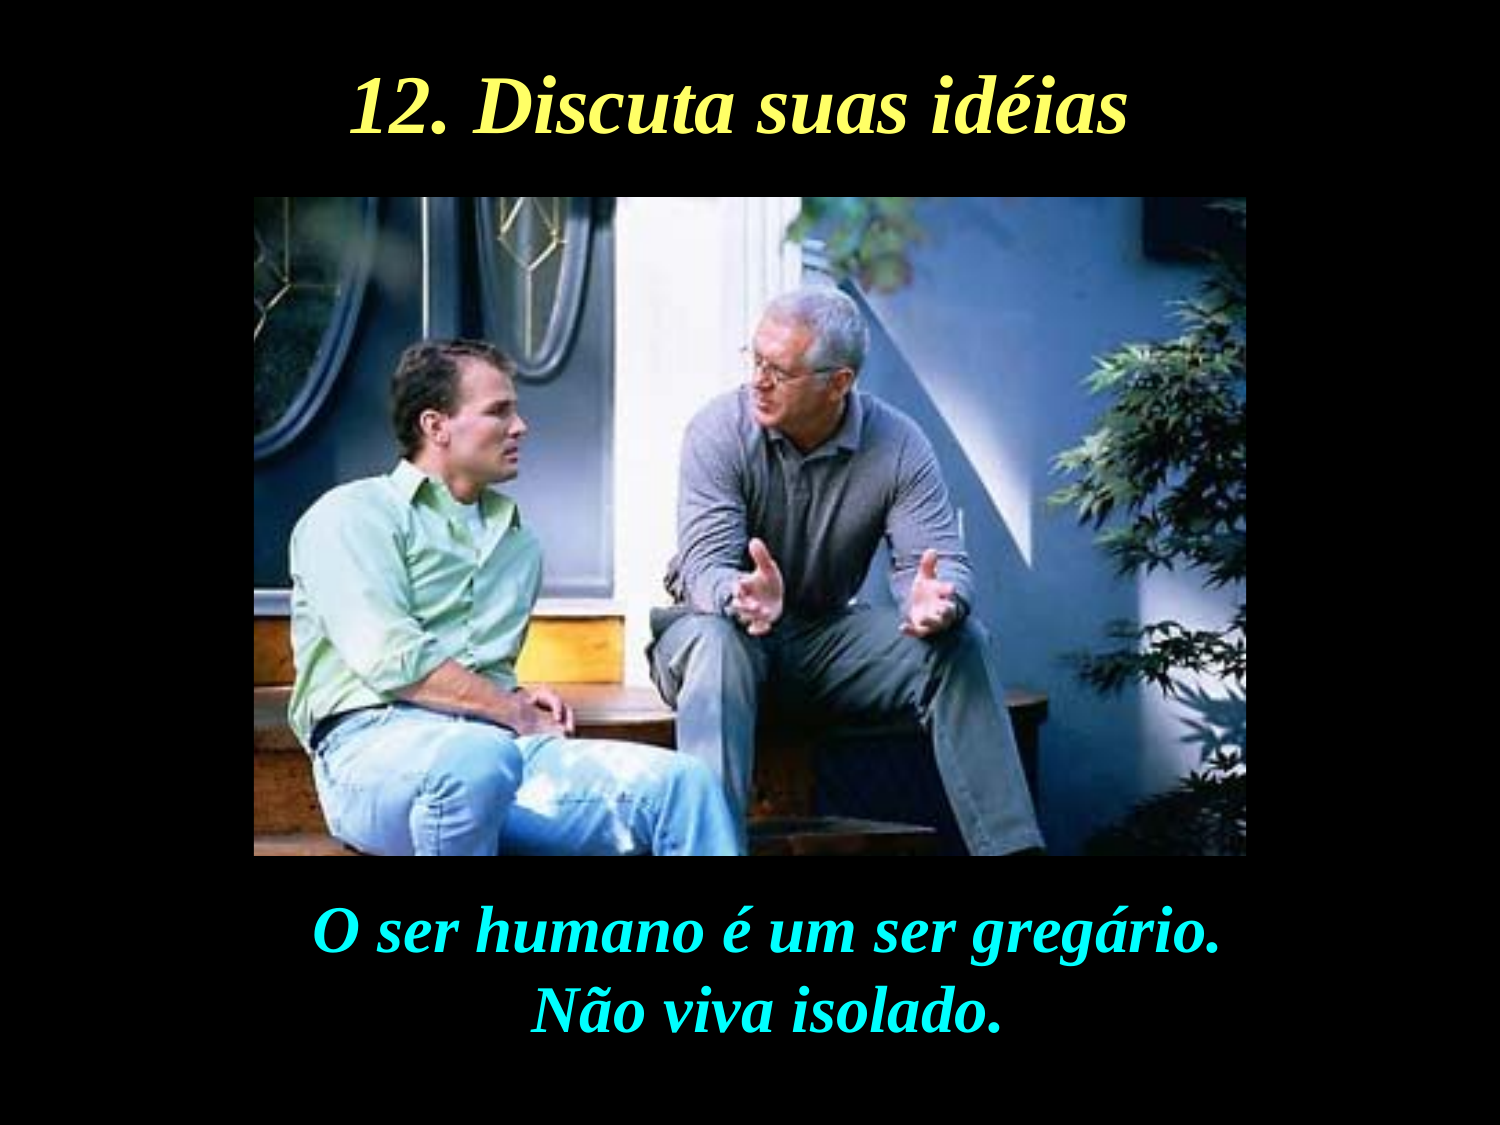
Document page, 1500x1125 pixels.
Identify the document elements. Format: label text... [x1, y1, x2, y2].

text_box O ser humano é um ser gregário. Não viva isolado. [262, 884, 1275, 1047]
text_box 12. Discuta suas idéias [253, 42, 1226, 158]
picture [253, 197, 1247, 856]
